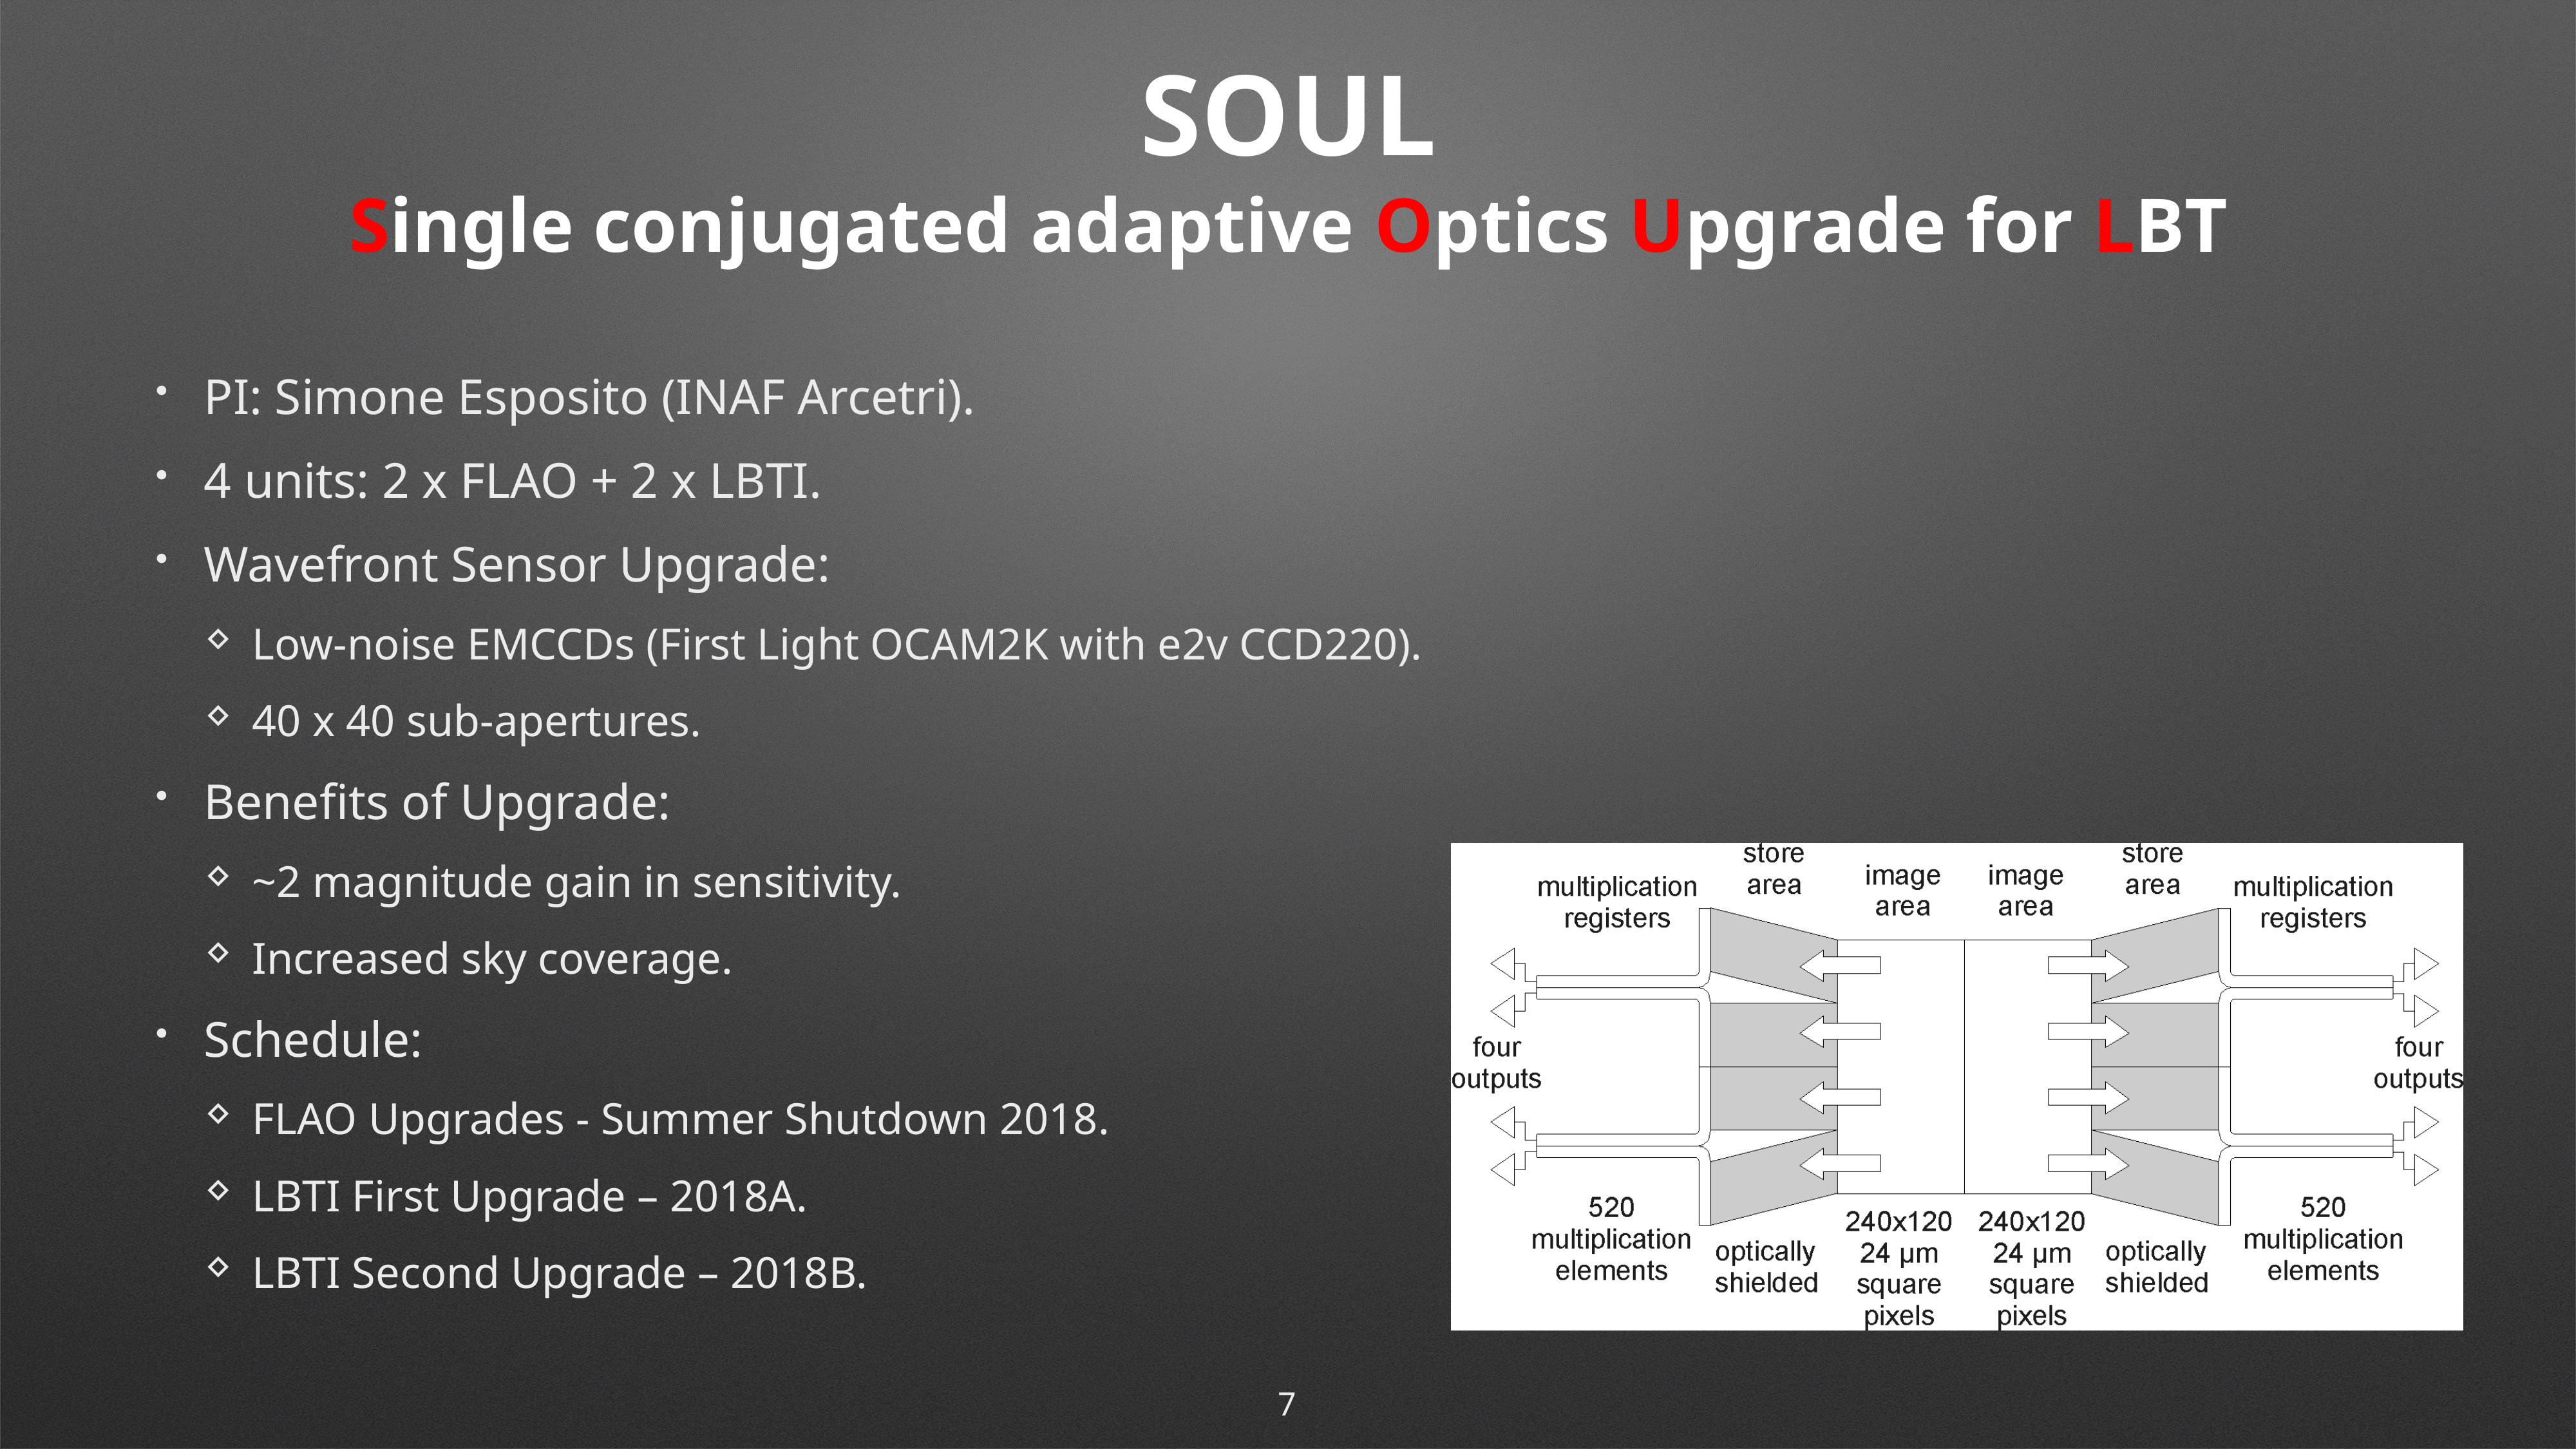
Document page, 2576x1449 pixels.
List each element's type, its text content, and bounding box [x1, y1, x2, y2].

list PI: Simone Esposito (INAF Arcetri). 4 units: 2 x FLAO + 2 x LBTI. Wavefront Sensor Upgrade: Low-noise EMCCDs (First Light OCAM2K with e2v CCD220). 40 x 40 sub-apertures. Benefits of Upgrade: ~2 magnitude gain in sensitivity. Increased sky coverage. Schedule: FLAO Upgrades - Summer Shutdown 2018. LBTI First Upgrade – 2018A. LBTI Second Upgrade – 2018B. [149, 348, 1675, 1309]
slide_number 7 [1262, 1378, 1311, 1428]
picture [0, 0, 2576, 1449]
title SOUL Single conjugated adaptive Optics Upgrade for LBT [151, 38, 2427, 273]
